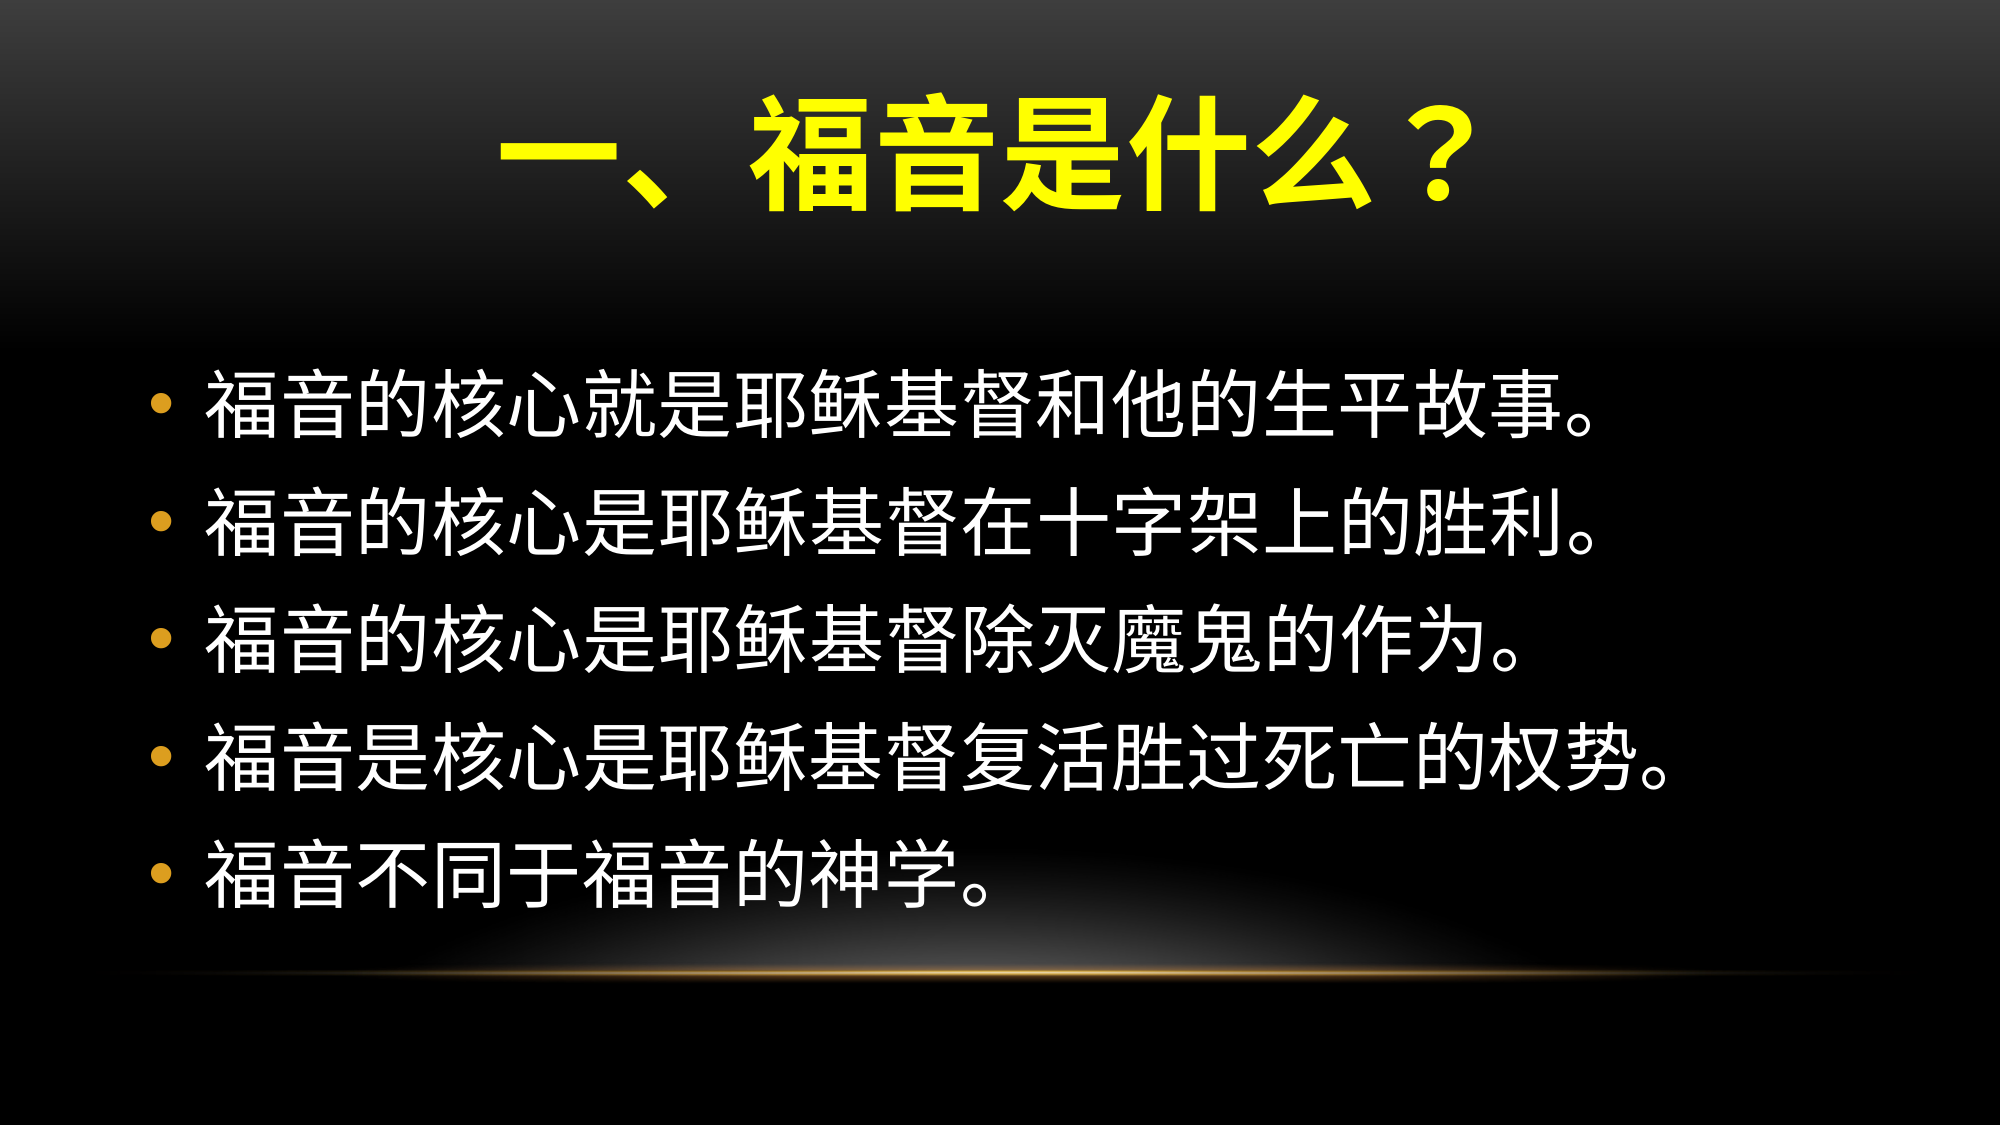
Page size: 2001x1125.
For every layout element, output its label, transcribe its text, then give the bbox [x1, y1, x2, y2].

title 一、福音是什么？ [133, 45, 1867, 232]
picture [0, 0, 2000, 1125]
list 福音的核心就是耶稣基督和他的生平故事。 福音的核心是耶稣基督在十字架上的胜利。 福音的核心是耶稣基督除灭魔鬼的作为。 福音是核心是耶稣基督复活胜过死亡的权势。 福音不同于福音的神学。 [133, 232, 1867, 1000]
